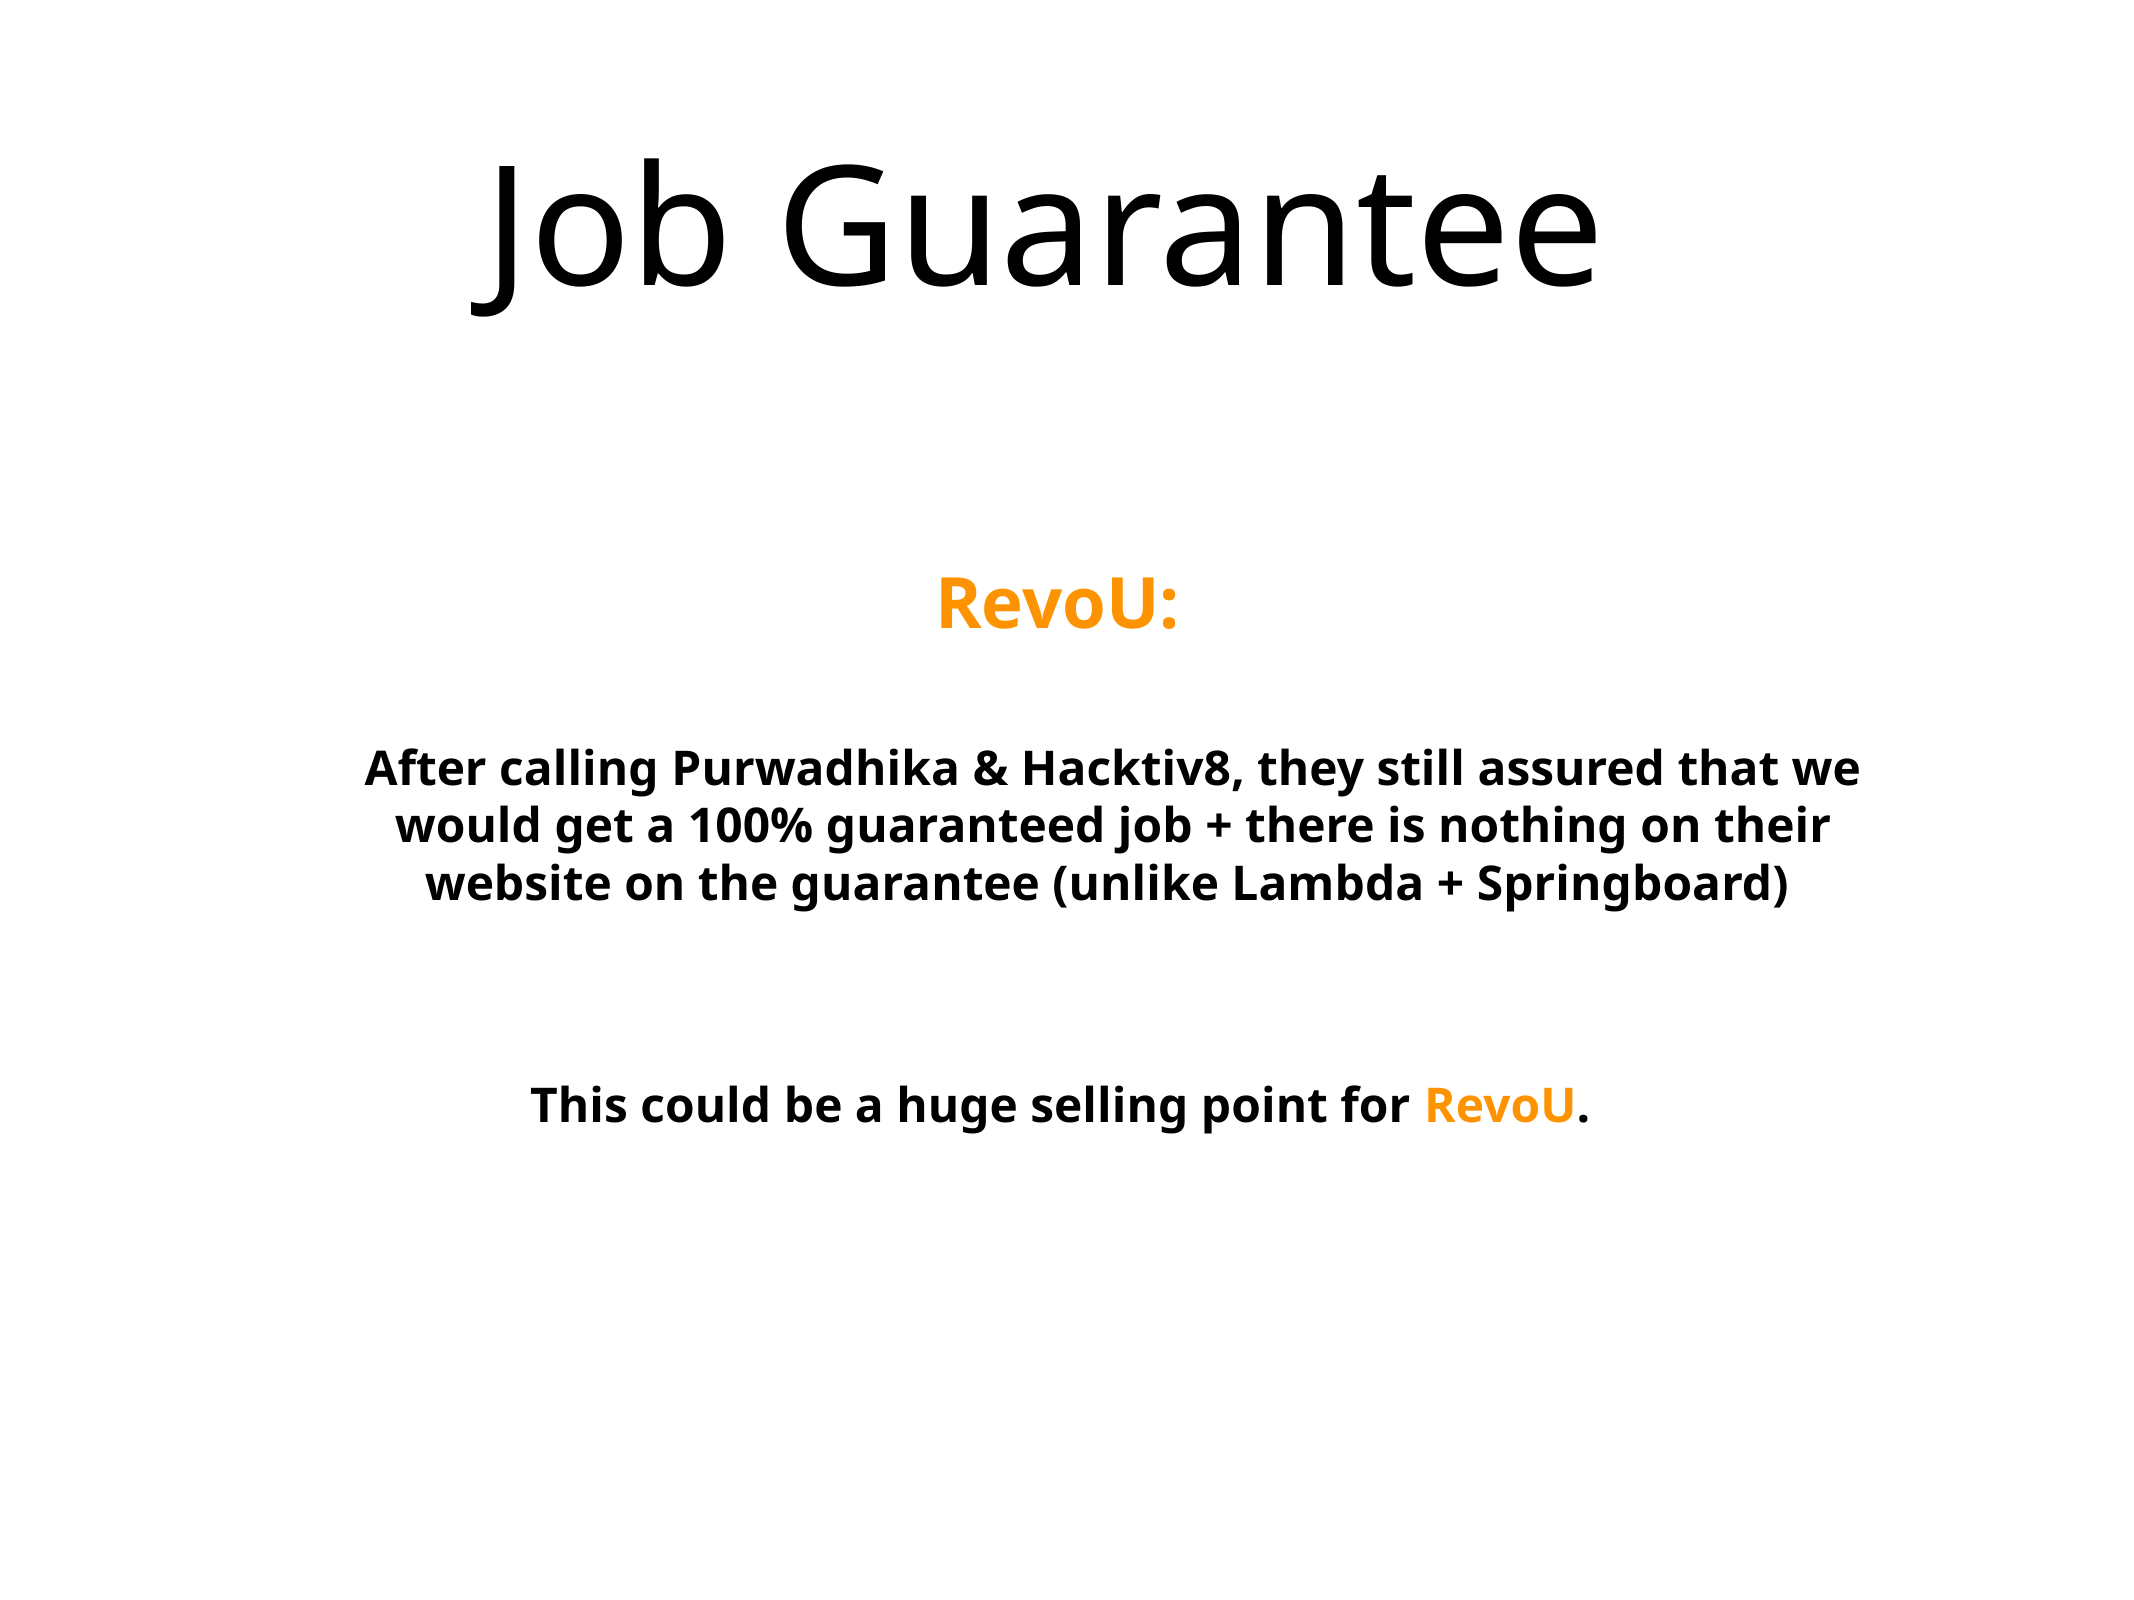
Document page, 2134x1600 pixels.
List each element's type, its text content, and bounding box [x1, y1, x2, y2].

text_box RevoU: [88, 549, 2045, 652]
text_box After calling Purwadhika & Hacktiv8, they still assured that we would get a 100% guaranteed job + there is nothing on their website on the guarantee (unlike Lambda + Springboard) [344, 728, 1883, 976]
text_box This could be a huge selling point for RevoU. [440, 1065, 1693, 1198]
title Job Guarantee [155, 41, 1978, 397]
